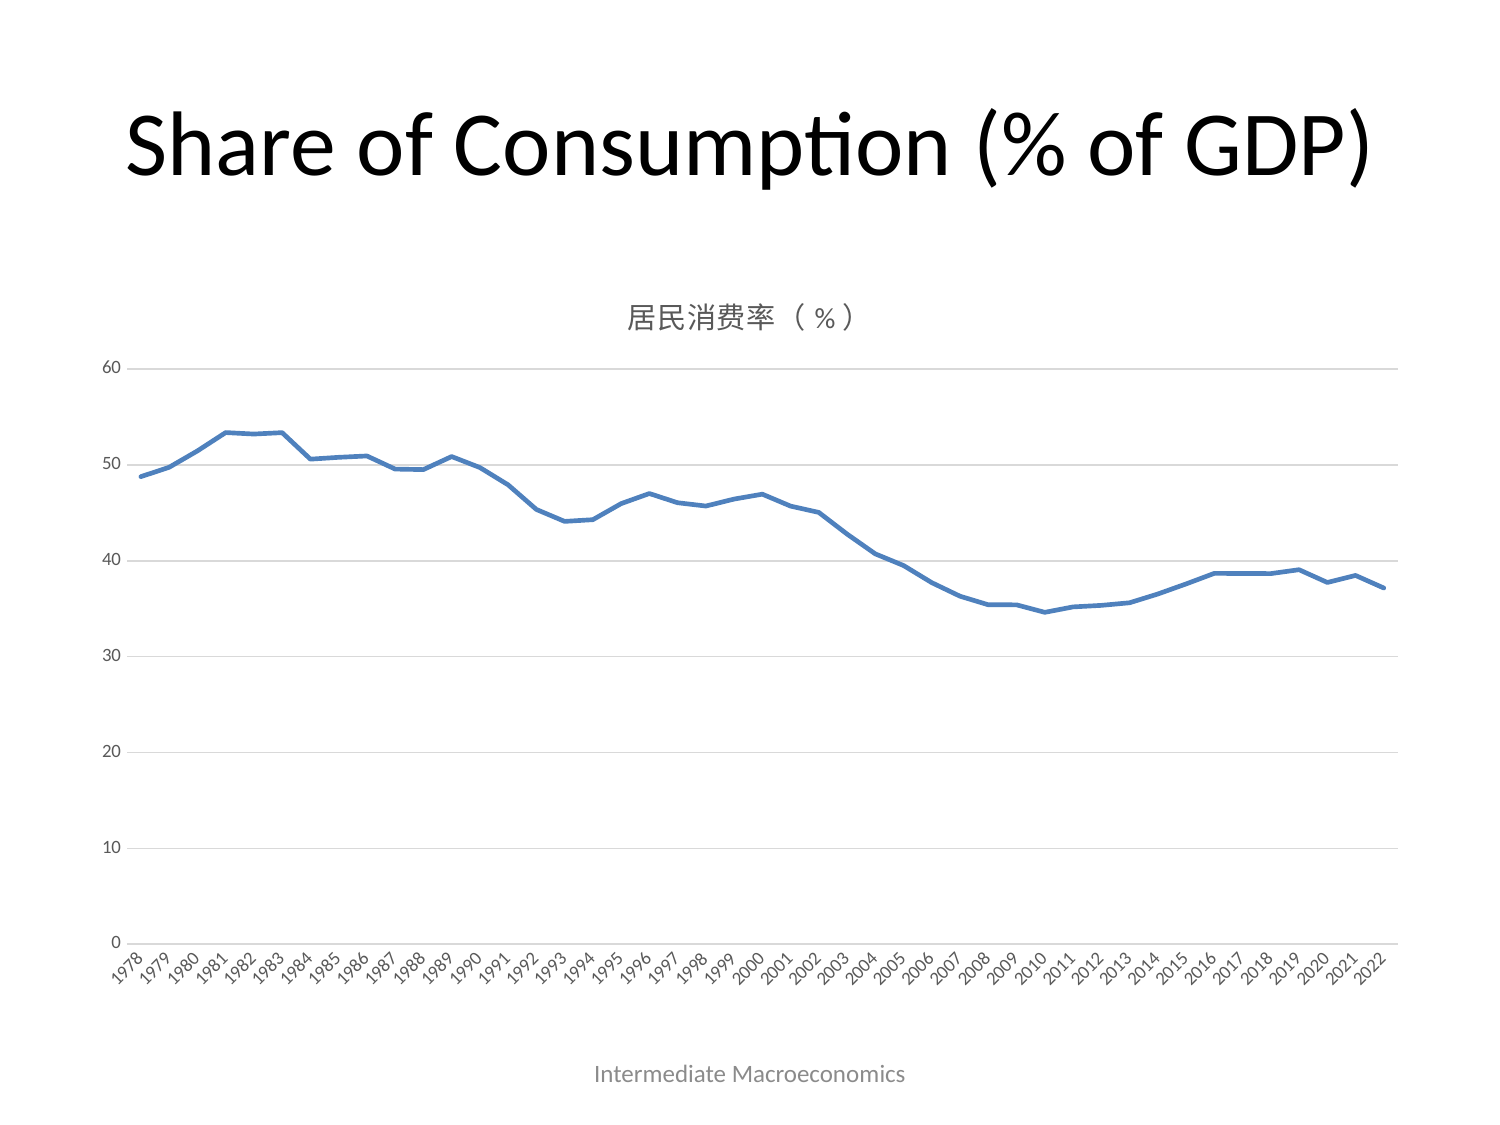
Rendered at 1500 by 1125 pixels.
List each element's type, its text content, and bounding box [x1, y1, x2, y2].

footer Intermediate Macroeconomics [512, 1042, 988, 1103]
chart [74, 262, 1426, 1006]
title Share of Consumption (% of GDP) [75, 45, 1425, 233]
